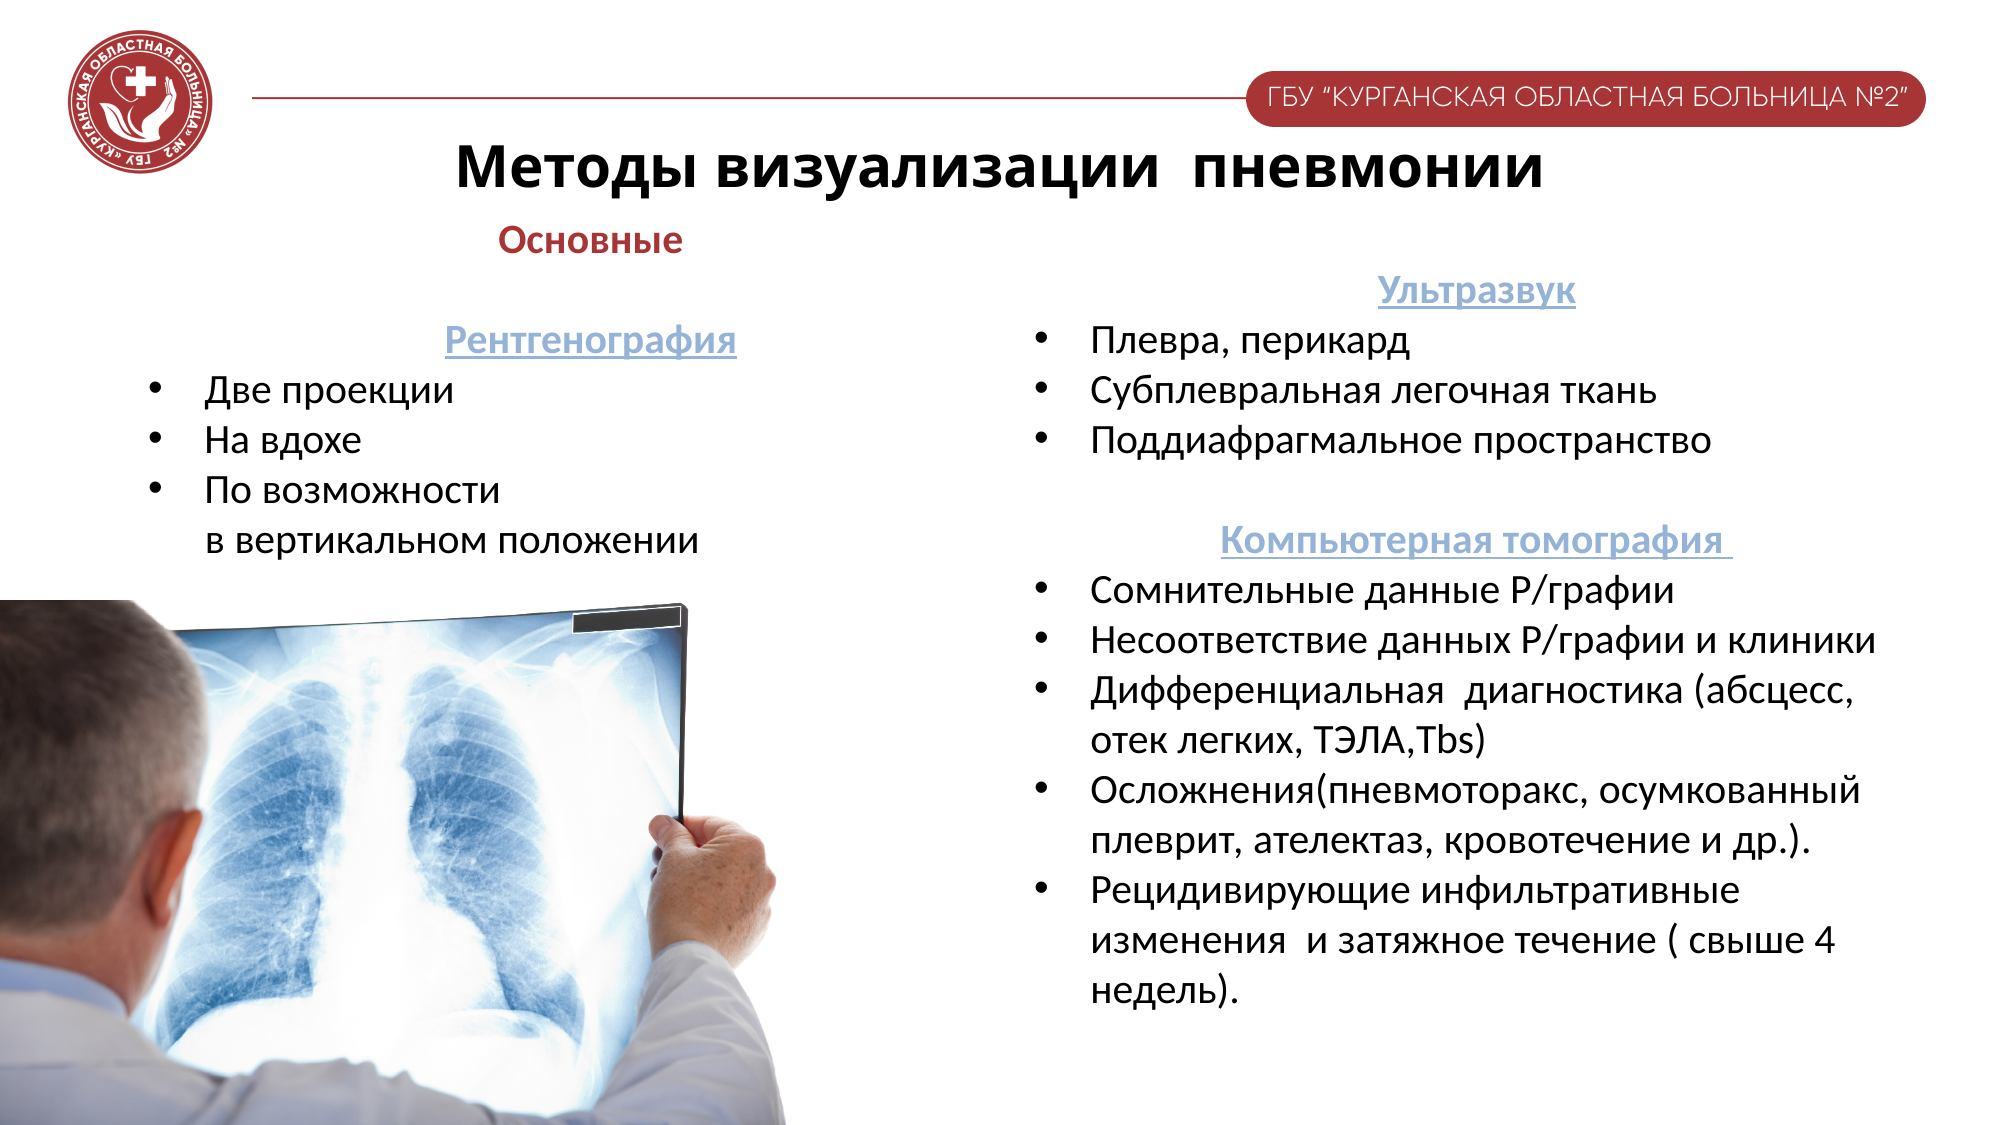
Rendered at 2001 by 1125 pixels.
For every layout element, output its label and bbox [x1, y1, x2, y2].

list [0, 0, 2000, 1125]
picture [0, 600, 792, 1125]
